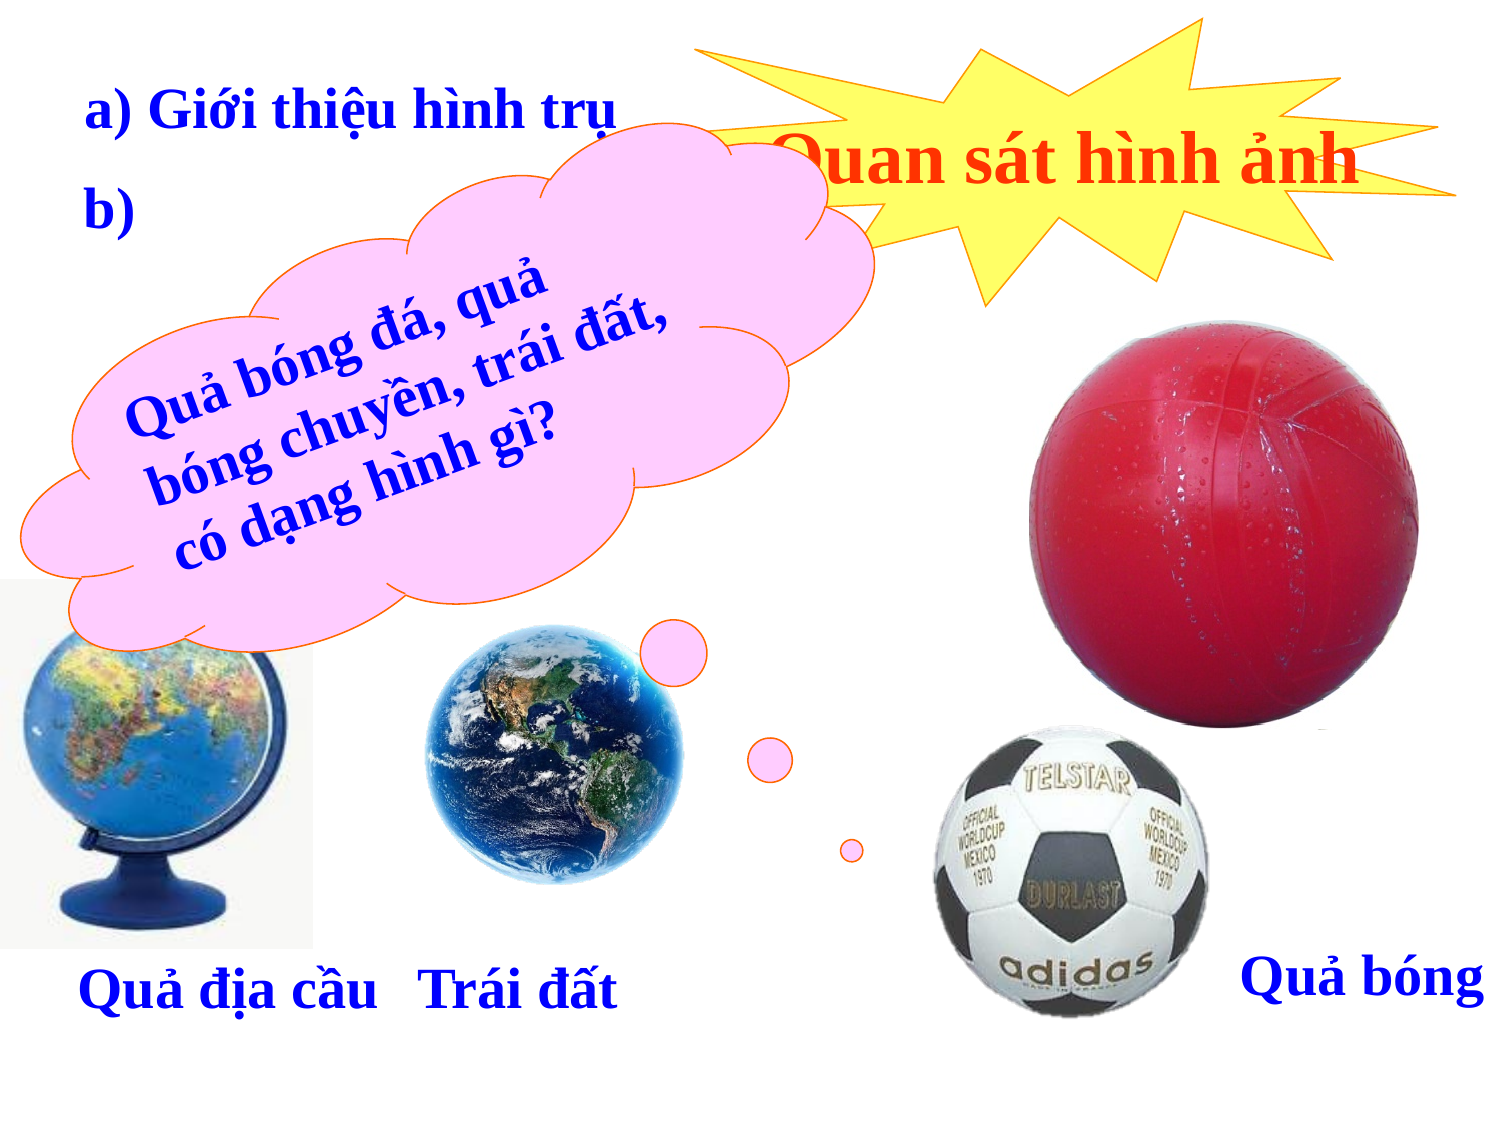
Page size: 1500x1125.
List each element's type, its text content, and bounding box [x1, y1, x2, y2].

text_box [0, 304, 1500, 1107]
text_box Quan sát hình ảnh [694, 18, 1457, 303]
text_box Quả bóng đá, quả bóng chuyền, trái đất, có dạng hình gì? [256, 123, 875, 303]
text_box b) [69, 162, 236, 248]
text_box a) Giới thiệu hình trụ [69, 62, 635, 148]
